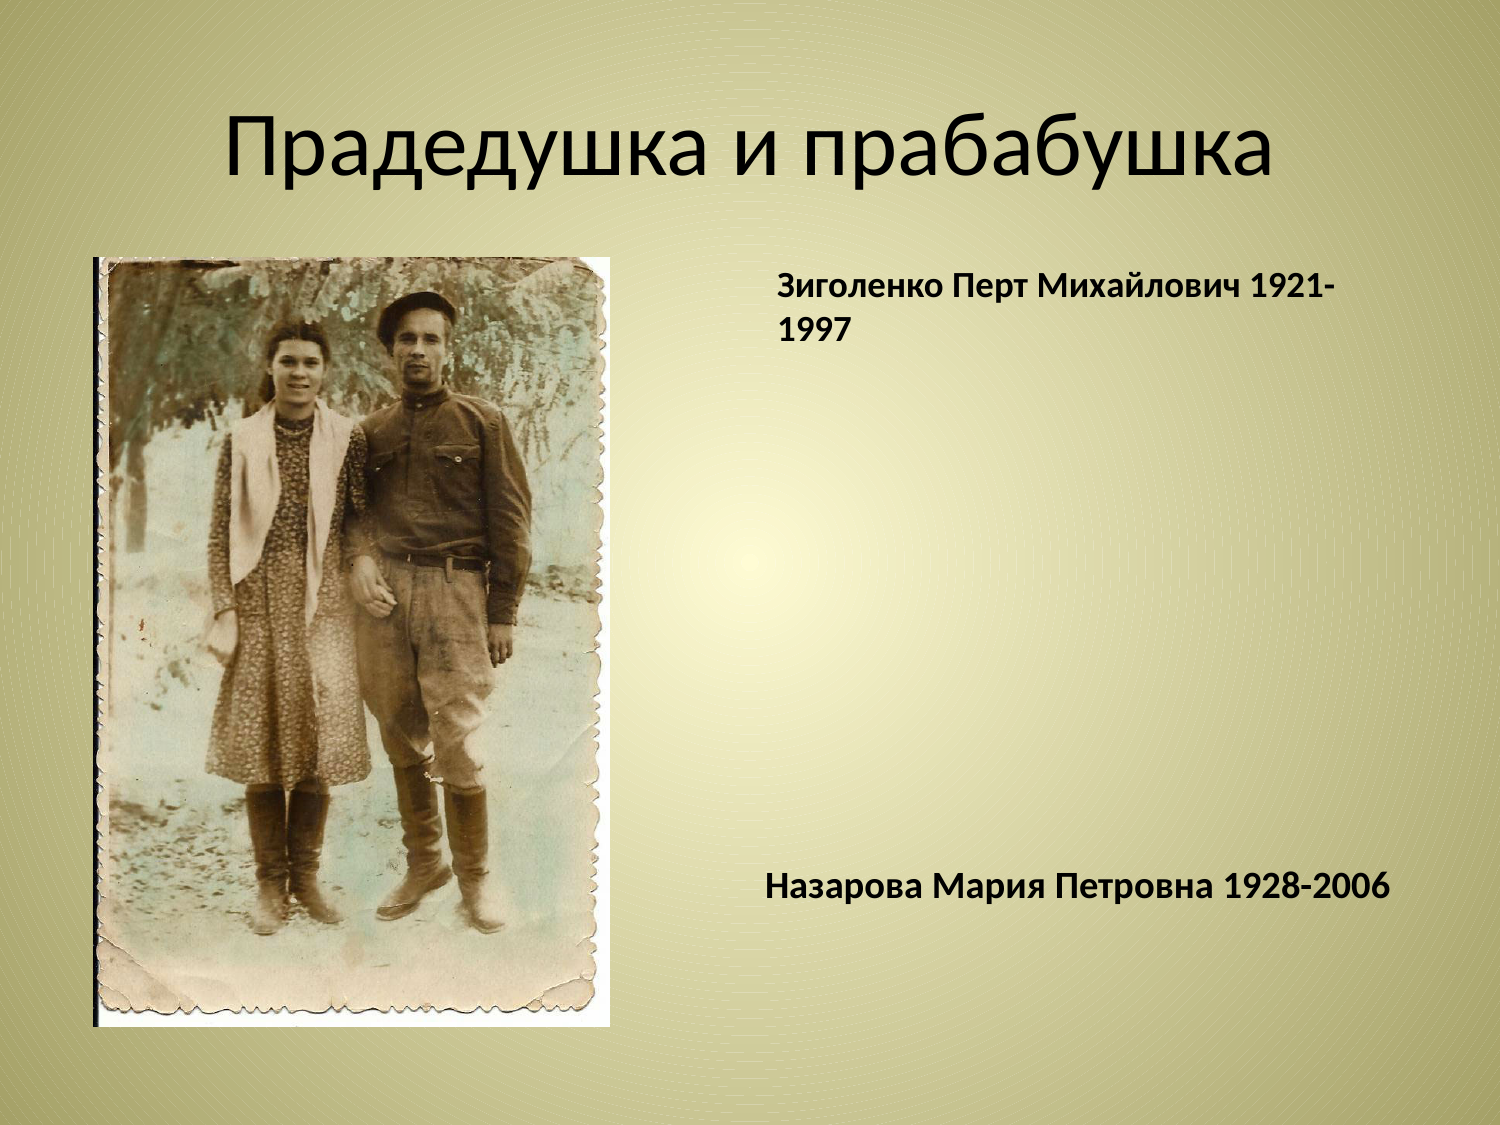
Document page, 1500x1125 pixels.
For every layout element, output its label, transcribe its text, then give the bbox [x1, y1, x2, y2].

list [96, 260, 608, 1026]
title Прадедушка и прабабушка [75, 45, 1425, 233]
list Зиголенко Перт Михайлович 1921-1997 [761, 251, 1425, 357]
list Назарова Мария Петровна 1928-2006 [750, 808, 1413, 914]
